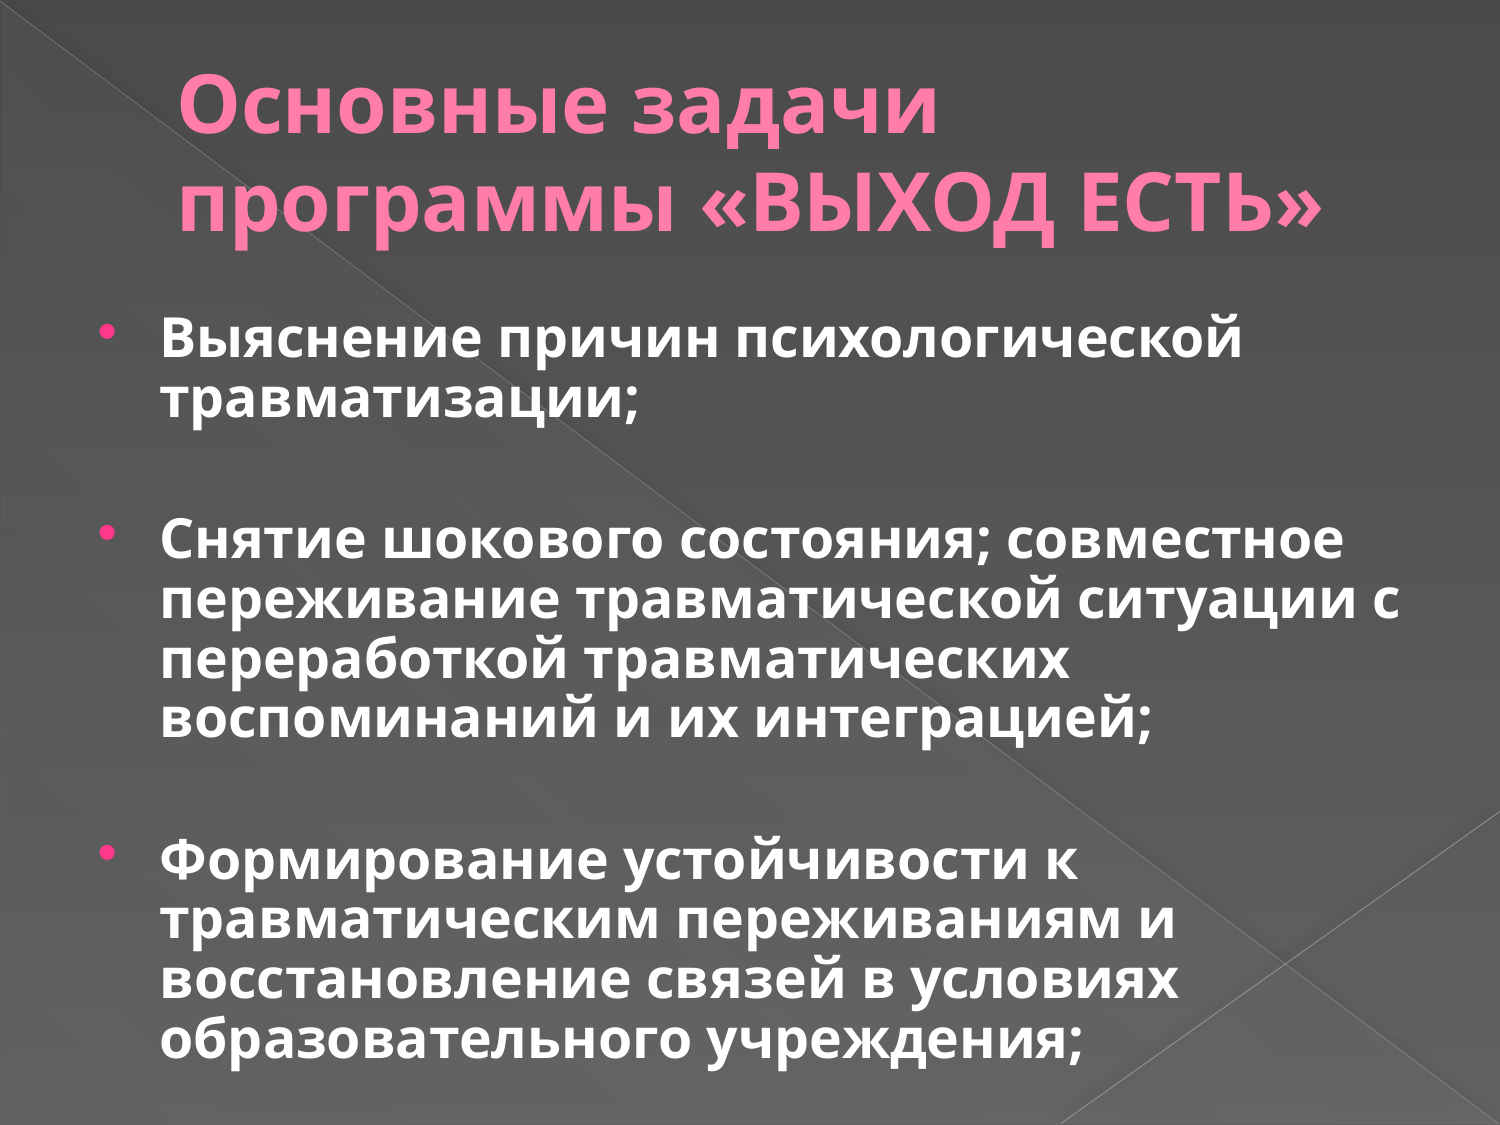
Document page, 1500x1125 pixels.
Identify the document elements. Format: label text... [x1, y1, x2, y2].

title Основные задачи программы «ВЫХОД ЕСТЬ» [75, 43, 1425, 256]
list Выяснение причин психологической травматизации; Снятие шокового состояния; совместное переживание травматической ситуации с переработкой травматических воспоминаний и их интеграцией; Формирование устойчивости к травматическим переживаниям и восстановление связей в условиях образовательного учреждения; [75, 302, 1463, 1083]
